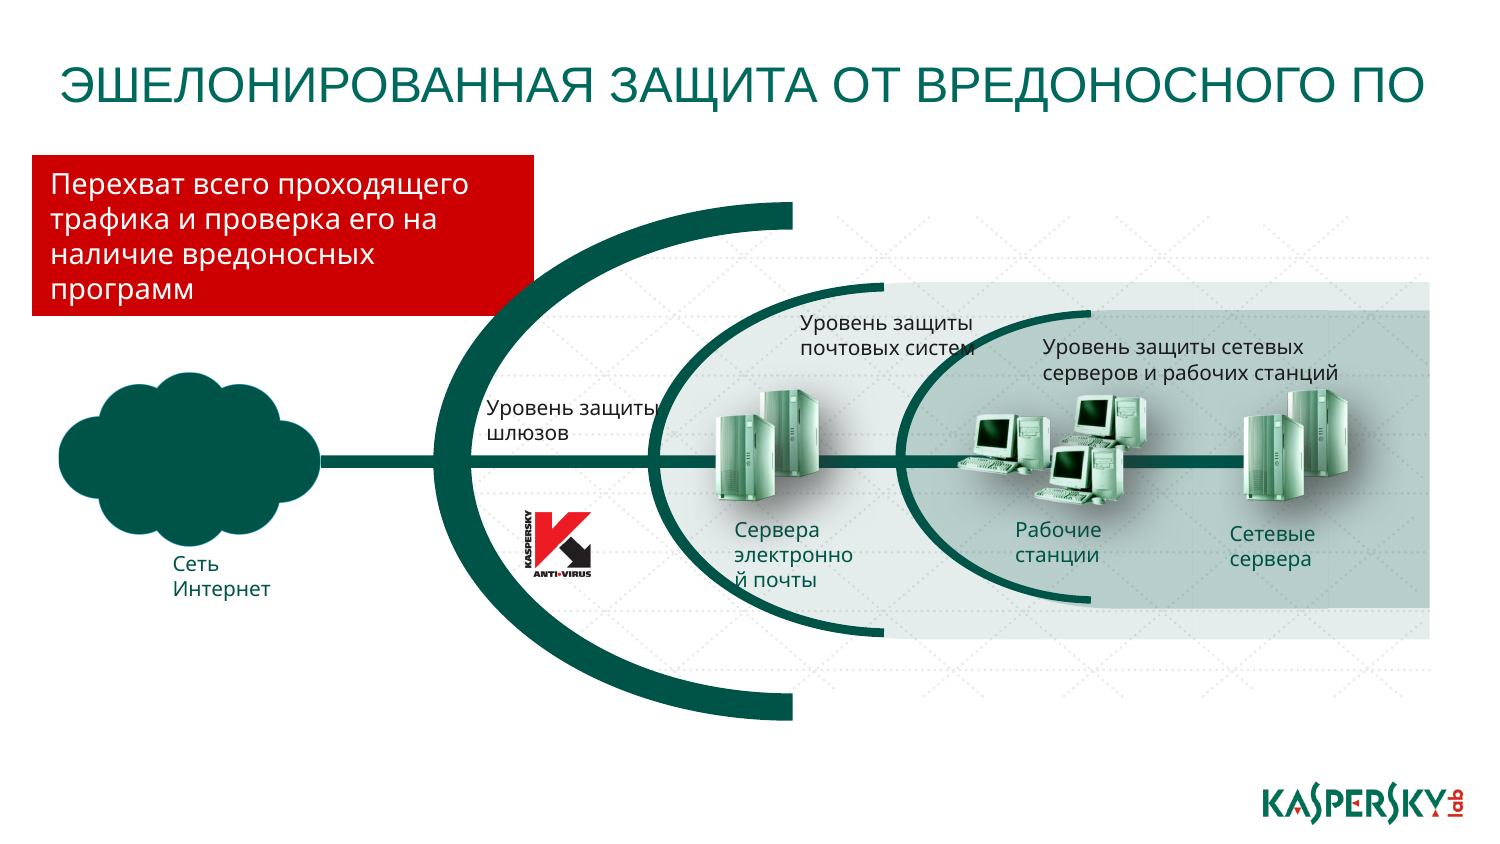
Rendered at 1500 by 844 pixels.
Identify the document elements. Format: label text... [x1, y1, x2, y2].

picture [58, 372, 322, 548]
text_box [679, 202, 793, 215]
text_box [433, 419, 438, 504]
text_box Перехват всего проходящего трафика и проверка его на наличие вредоносных программ [35, 158, 532, 313]
text_box Сеть Интернет [157, 556, 312, 608]
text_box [443, 217, 1430, 705]
text_box [704, 713, 793, 721]
picture [1236, 387, 1363, 504]
picture [1236, 762, 1490, 844]
picture [525, 510, 591, 577]
title Эшелонированная защита от вредоносного по [58, 51, 1442, 163]
picture [707, 387, 834, 504]
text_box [652, 281, 1430, 640]
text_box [904, 309, 1430, 609]
picture [955, 392, 1149, 508]
